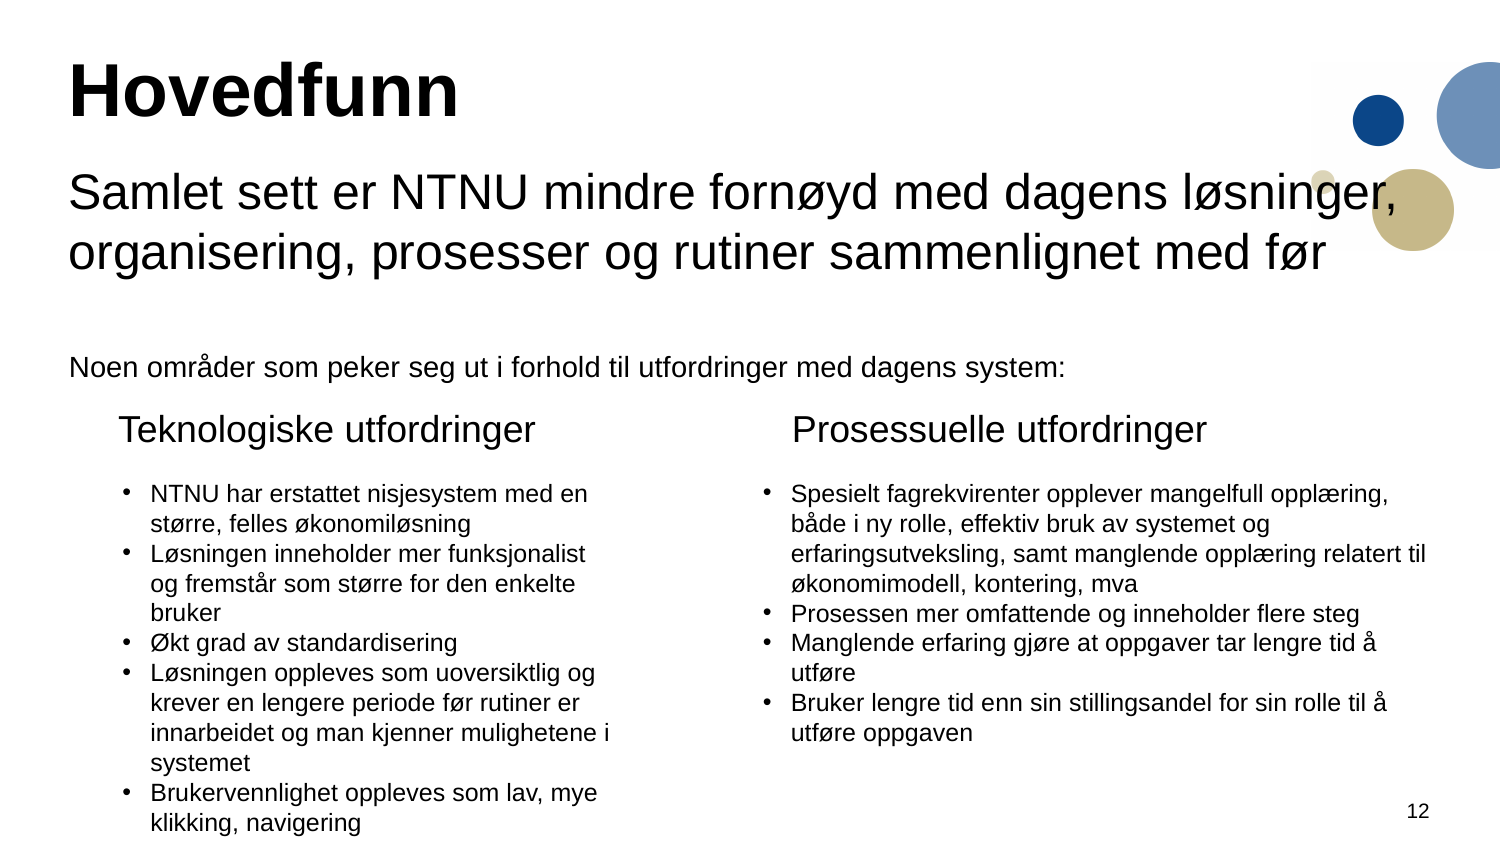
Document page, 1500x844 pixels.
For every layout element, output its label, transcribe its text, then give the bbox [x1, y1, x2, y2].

text_box NTNU har erstattet nisjesystem med en større, felles økonomiløsning Løsningen inneholder mer funksjonalist og fremstår som større for den enkelte bruker Økt grad av standardisering Løsningen oppleves som uoversiktlig og krever en lengere periode før rutiner er innarbeidet og man kjenner mulighetene i systemet Brukervennlighet oppleves som lav, mye klikking, navigering [32, 469, 627, 844]
text_box Teknologiske utfordringer [103, 398, 607, 458]
text_box Noen områder som peker seg ut i forhold til utfordringer med dagens system: [54, 340, 1083, 391]
picture [1311, 62, 1500, 251]
title Hovedfunn [53, 33, 1429, 140]
text_box Prosessuelle utfordringer [777, 398, 1280, 458]
text_box Spesielt fagrekvirenter opplever mangelfull opplæring, både i ny rolle, effektiv bruk av systemet og erfaringsutveksling, samt manglende opplæring relatert til økonomimodell, kontering, mva Prosessen mer omfattende og inneholder flere steg Manglende erfaring gjøre at oppgaver tar lengre tid å utføre Bruker lengre tid enn sin stillingsandel for sin rolle til å utføre oppgaven [673, 469, 1459, 800]
list Samlet sett er NTNU mindre fornøyd med dagens løsninger, organisering, prosesser og rutiner sammenlignet med før [53, 152, 1429, 352]
